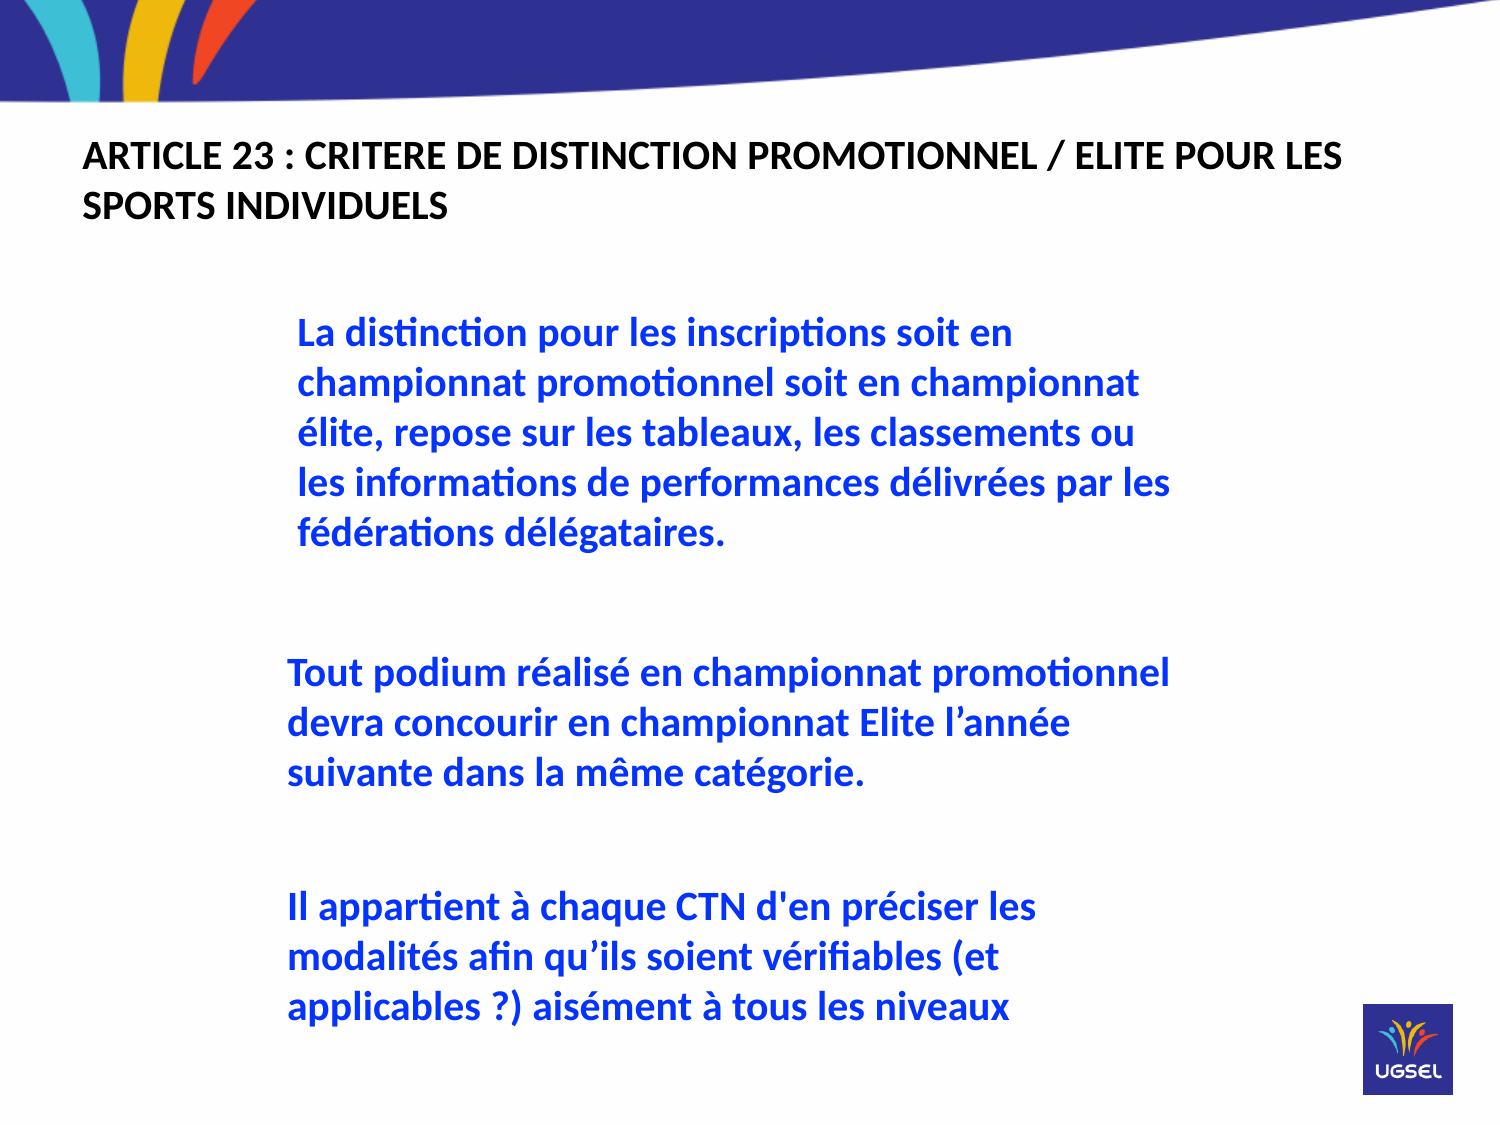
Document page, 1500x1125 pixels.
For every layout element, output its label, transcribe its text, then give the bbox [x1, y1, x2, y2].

text_box Il appartient à chaque CTN d'en préciser les modalités afin qu’ils soient vérifiables (et applicables ?) aisément à tous les niveaux [279, 871, 1190, 1037]
text_box La distinction pour les inscriptions soit en championnat promotionnel soit en championnat élite, repose sur les tableaux, les classements ou les informations de performances délivrées par les fédérations délégataires. [289, 296, 1200, 562]
text_box ARTICLE 23 : CRITERE DE DISTINCTION PROMOTIONNEL / ELITE POUR LES SPORTS INDIVIDUELS [74, 120, 1436, 581]
text_box Tout podium réalisé en championnat promotionnel devra concourir en championnat Elite l’année suivante dans la même catégorie. [279, 637, 1211, 803]
picture [0, 0, 1500, 1125]
